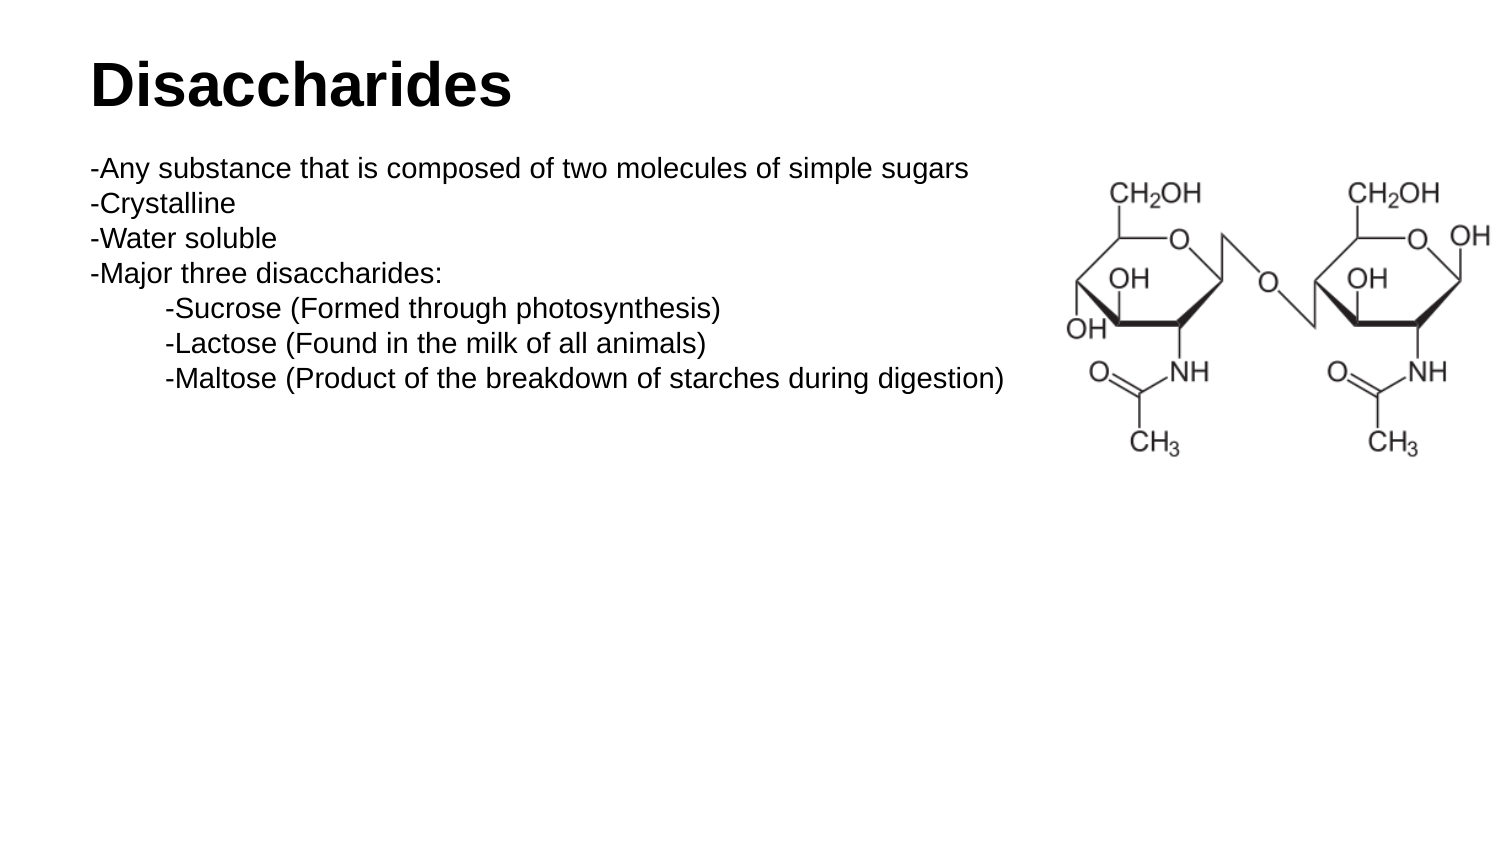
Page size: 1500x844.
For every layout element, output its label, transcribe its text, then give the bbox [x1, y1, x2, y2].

title Disaccharides [75, 33, 1425, 134]
picture [1055, 175, 1500, 464]
list -Any substance that is composed of two molecules of simple sugars -Crystalline -Water soluble -Major three disaccharides: -Sucrose (Formed through photosynthesis) -Lactose (Found in the milk of all animals) -Maltose (Product of the breakdown of starches during digestion) [75, 134, 1425, 506]
